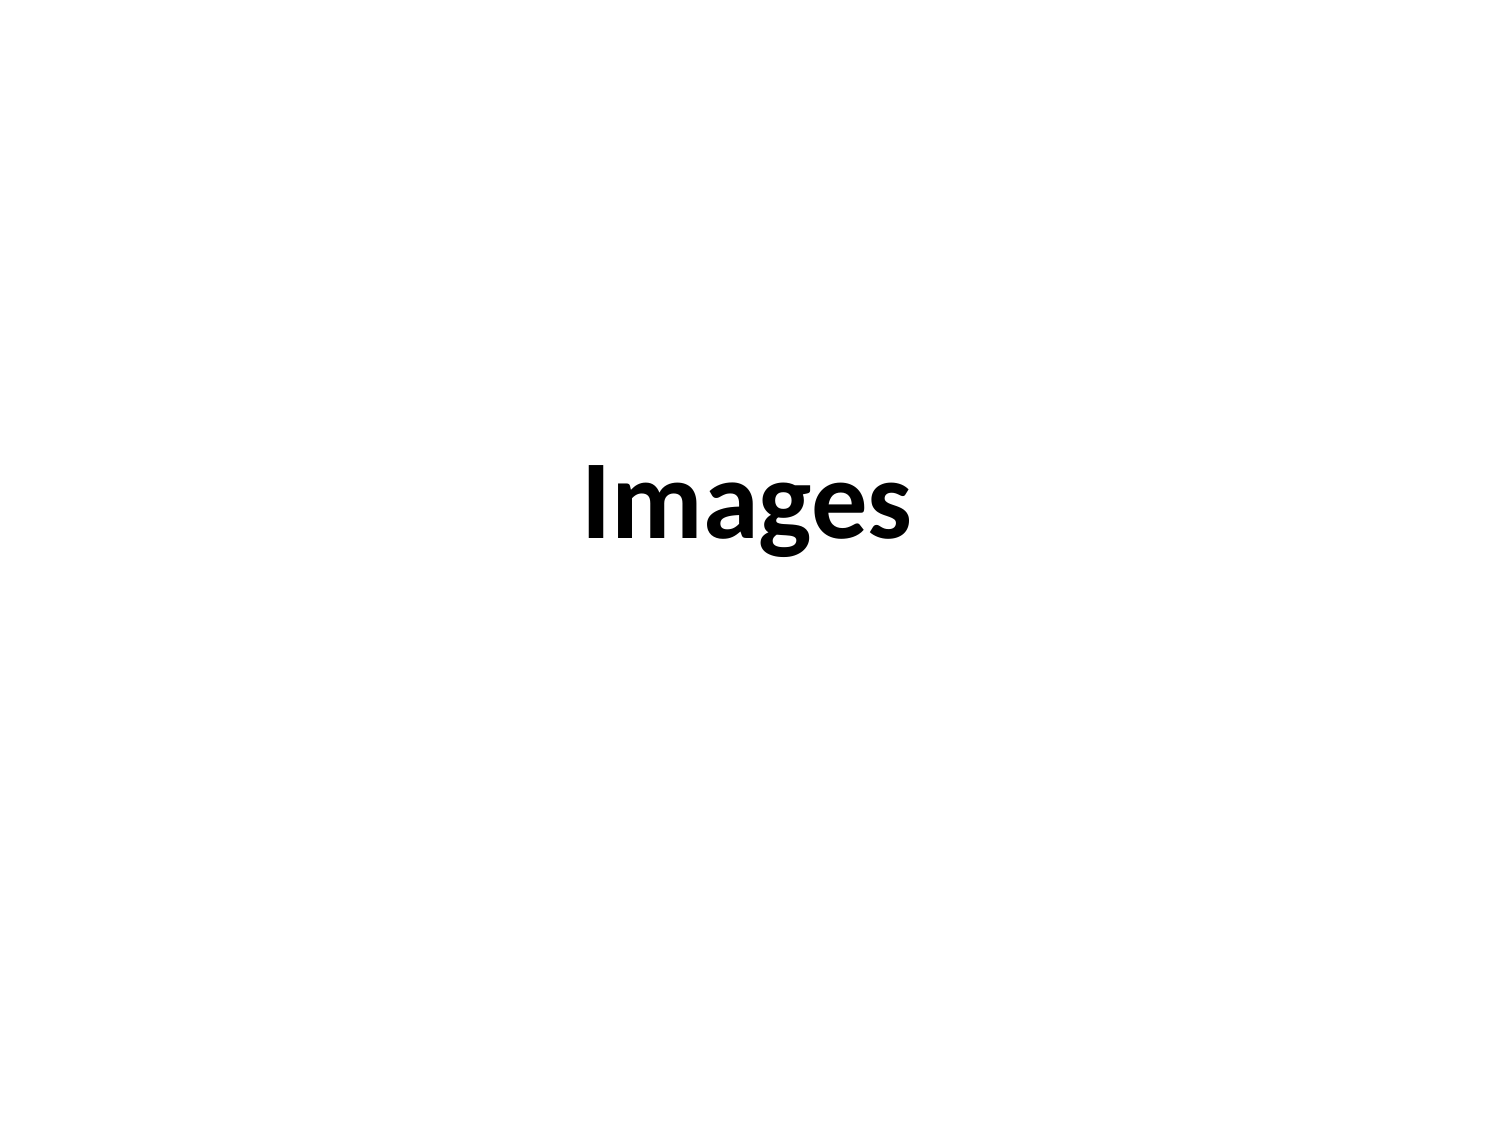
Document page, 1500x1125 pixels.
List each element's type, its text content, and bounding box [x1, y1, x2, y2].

title Images [72, 399, 1423, 588]
